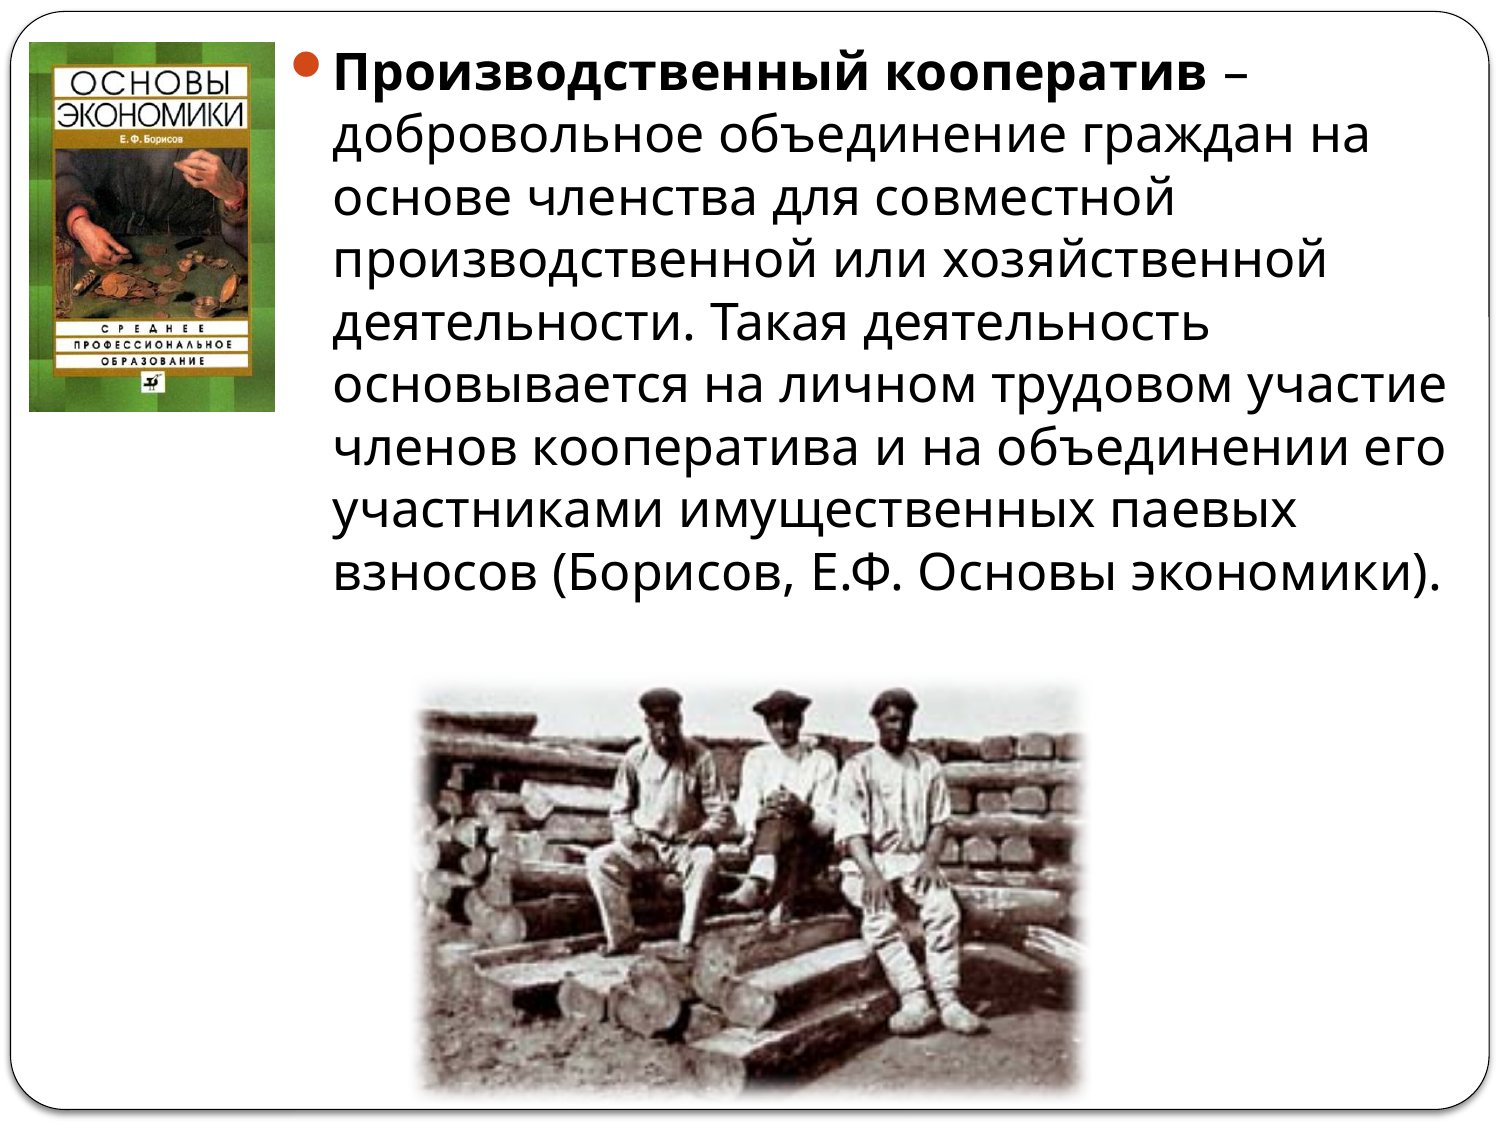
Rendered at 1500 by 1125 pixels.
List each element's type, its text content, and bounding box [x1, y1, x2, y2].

picture [407, 671, 1093, 1107]
list Производственный кооператив – добровольное объединение граждан на основе членства для совместной производственной или хозяйственной деятельности. Такая деятельность основывается на личном трудовом участие членов кооператива и на объединении его участниками имущественных паевых взносов (Борисов, Е.Ф. Основы экономики). [274, 30, 1471, 669]
picture [29, 42, 276, 412]
